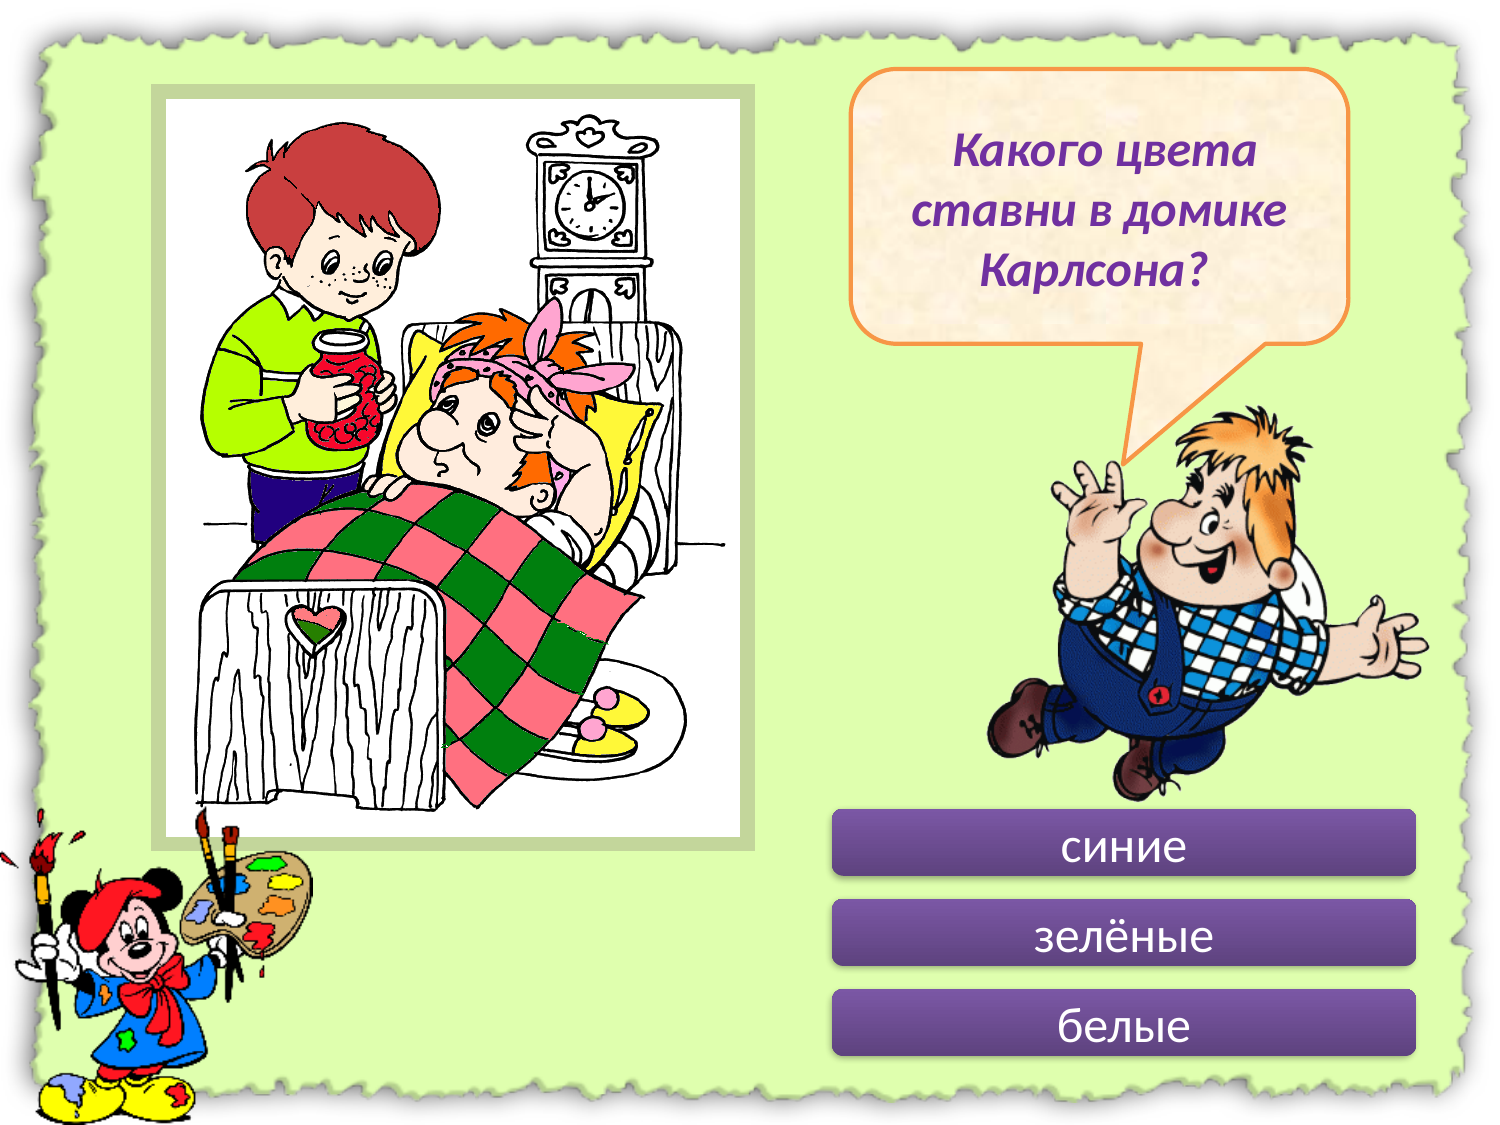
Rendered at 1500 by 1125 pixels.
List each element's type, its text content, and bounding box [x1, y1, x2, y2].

text_box Какого цвета ставни в домике Карлсона? [848, 66, 1351, 379]
picture [0, 98, 741, 1125]
text_box синие [831, 808, 1417, 876]
text_box белые [831, 988, 1417, 1057]
picture [961, 381, 1439, 859]
text_box зелёные [831, 898, 1417, 966]
